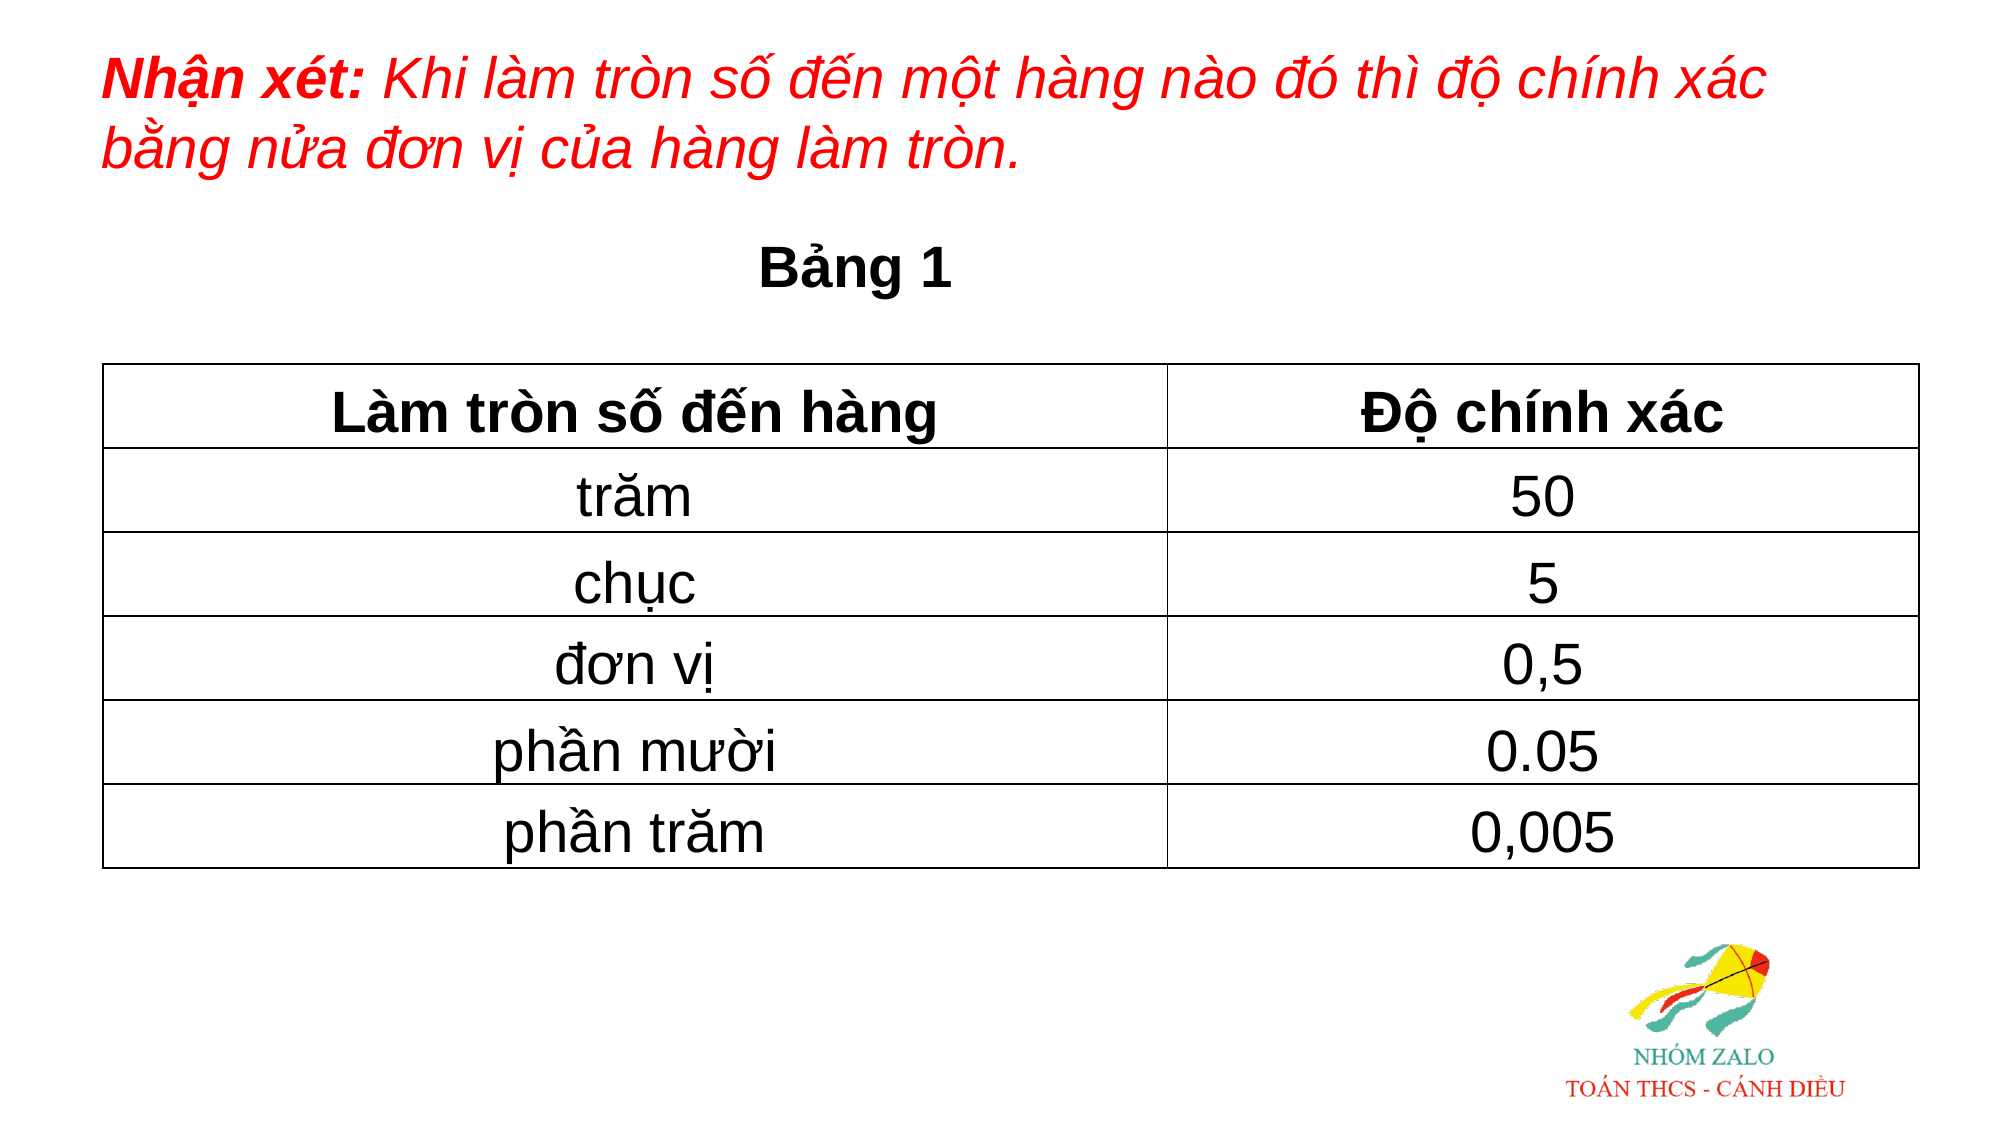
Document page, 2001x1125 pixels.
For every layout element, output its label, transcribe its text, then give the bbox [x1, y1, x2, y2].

table_header Độ chính xác [1168, 365, 1918, 447]
table_cell phần trăm [104, 785, 1167, 867]
table_cell 0,005 [1168, 785, 1918, 867]
table_header Làm tròn số đến hàng [104, 365, 1167, 447]
table_cell đơn vị [104, 617, 1167, 699]
text_box Nhận xét: Khi làm tròn số đến một hàng nào đó thì độ chính xác bằng nửa đơn vị của hàng làm tròn. [86, 32, 1846, 188]
table_cell trăm [104, 449, 1167, 531]
table_cell 50 [1168, 449, 1918, 531]
table_cell 5 [1168, 533, 1918, 615]
table_cell 0.05 [1168, 701, 1918, 783]
table_cell chục [104, 533, 1167, 615]
picture [1543, 892, 1887, 1125]
text_box Bảng 1 [743, 221, 1159, 307]
table_cell phần mười [104, 701, 1167, 783]
table_cell 0,5 [1168, 617, 1918, 699]
